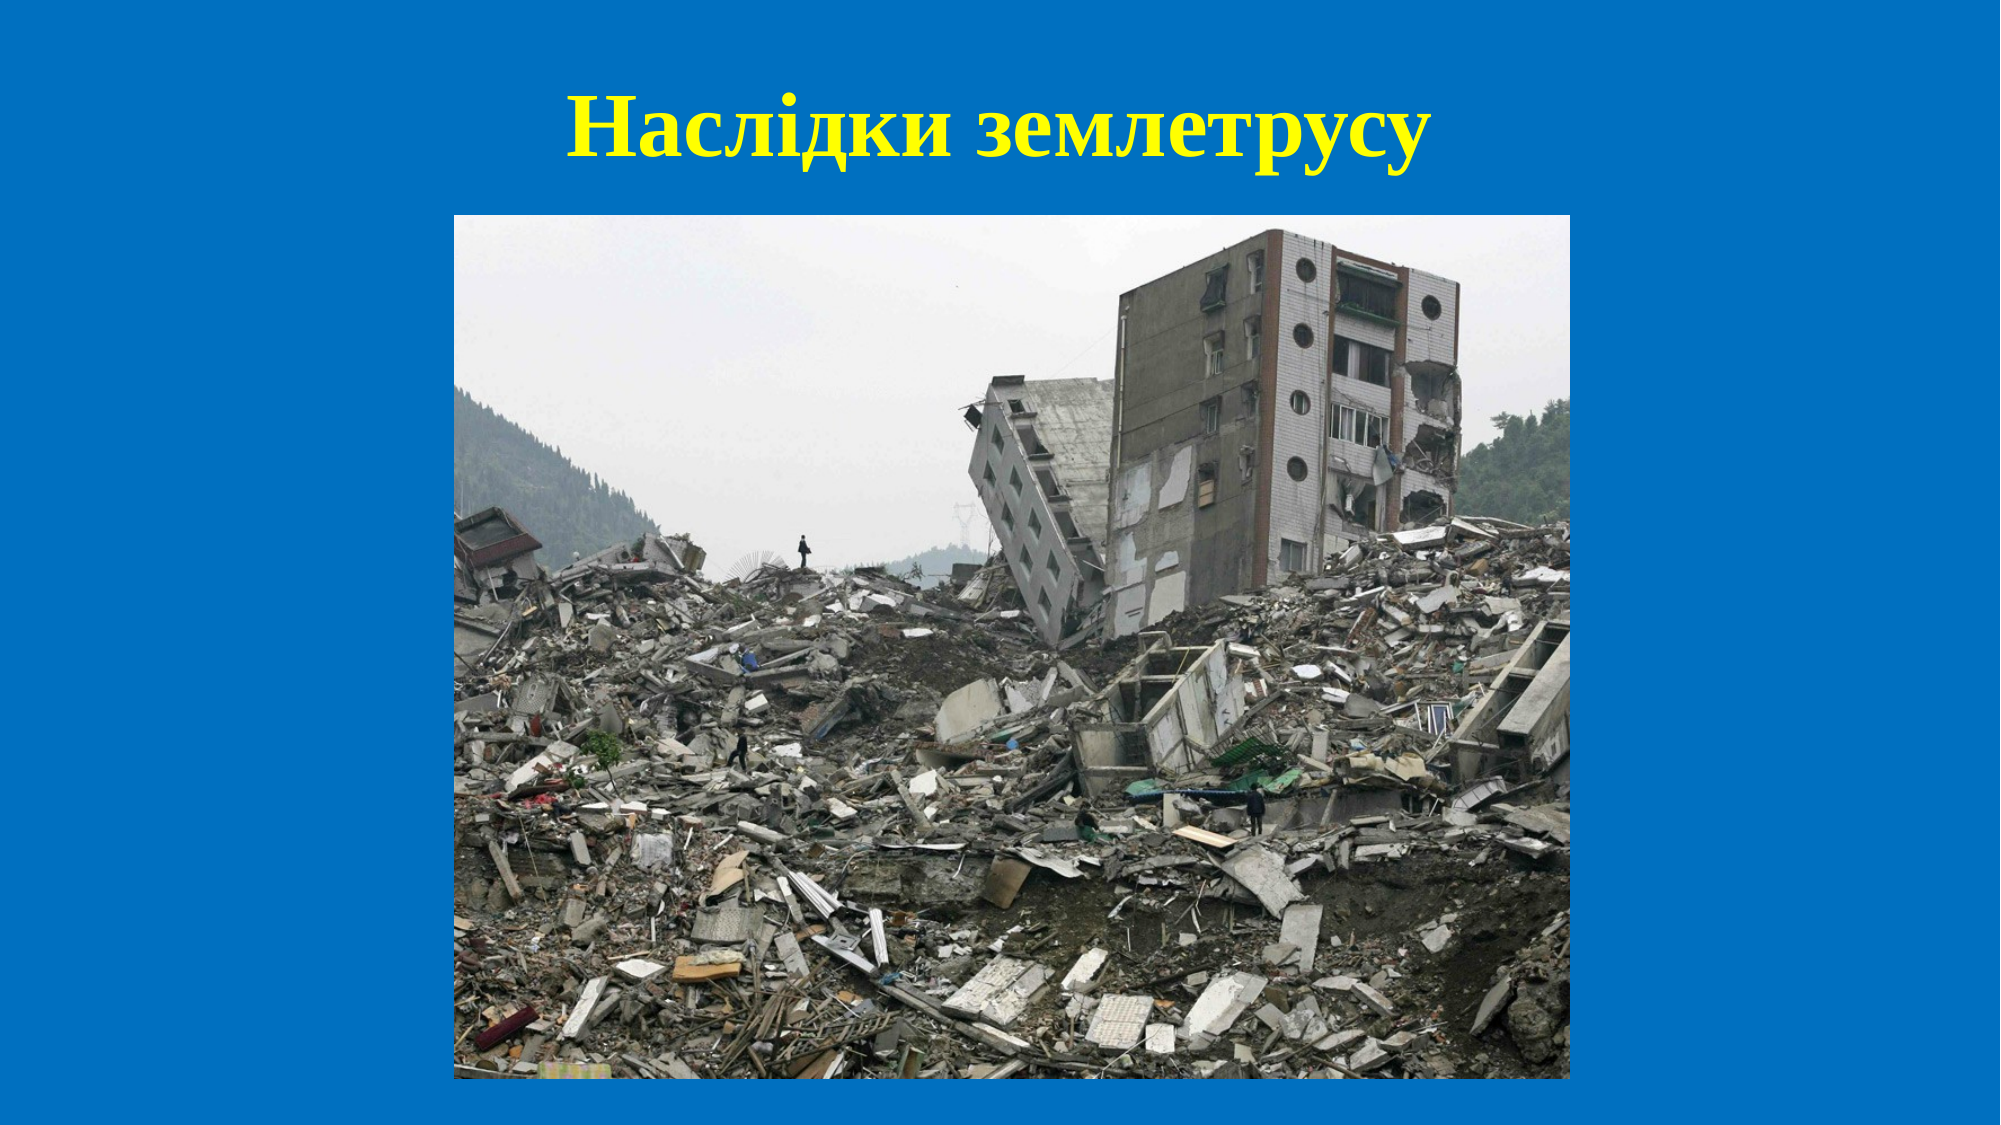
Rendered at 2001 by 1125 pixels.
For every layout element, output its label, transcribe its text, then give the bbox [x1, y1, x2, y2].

title Наслідки землетрусу [137, 59, 1863, 195]
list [454, 215, 1570, 1079]
